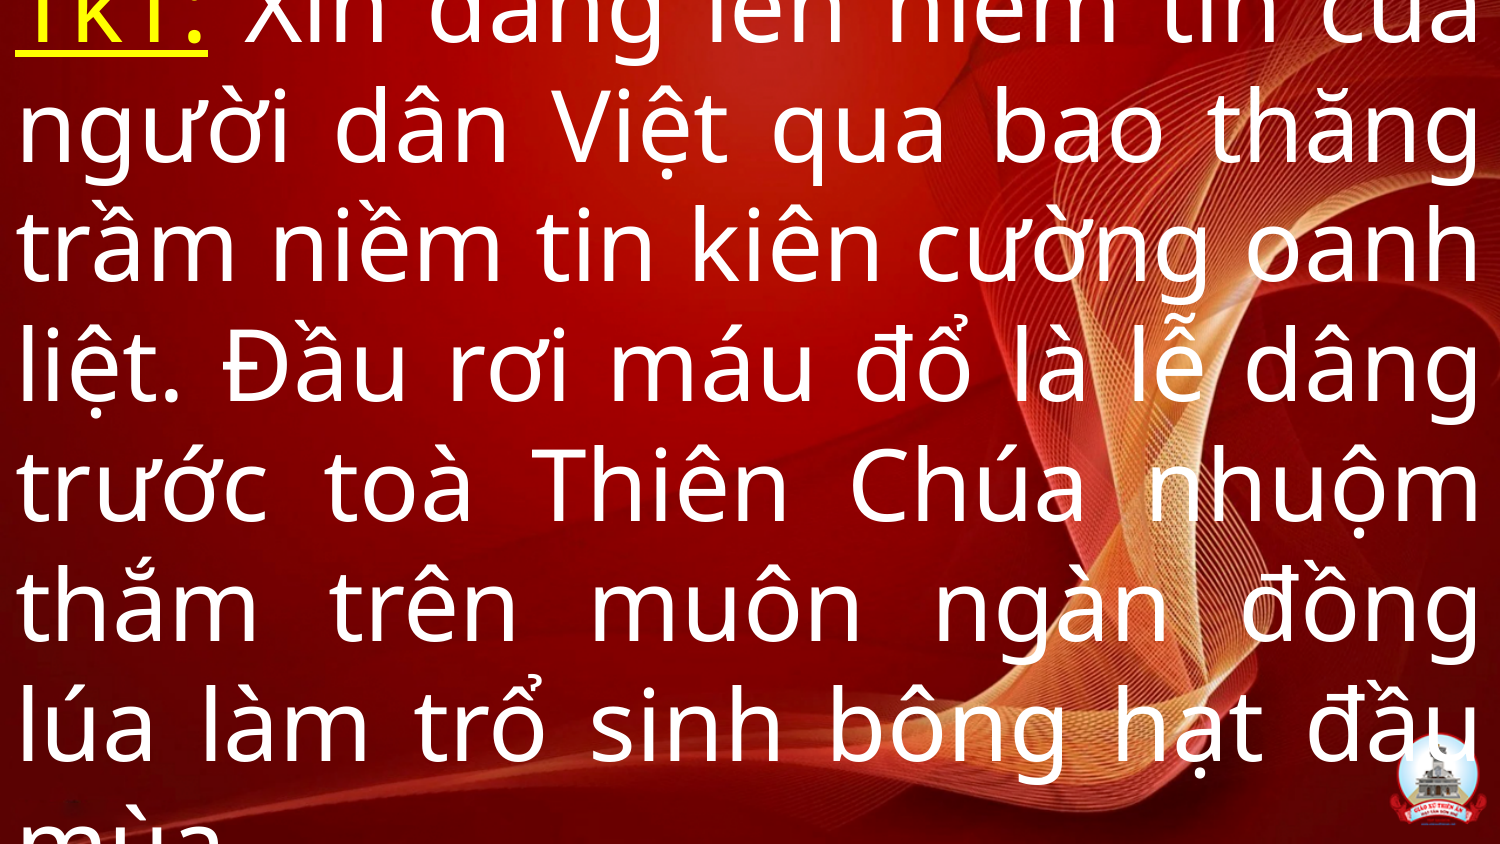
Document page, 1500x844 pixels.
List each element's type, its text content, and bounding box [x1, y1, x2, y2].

title Tk1: Xin dâng lên niềm tin của người dân Việt qua bao thăng trầm niềm tin kiên cường oanh liệt. Đầu rơi máu đổ là lễ dâng trước toà Thiên Chúa nhuộm thắm trên muôn ngàn đồng lúa làm trổ sinh bông hạt đầu mùa. [0, 0, 1500, 844]
